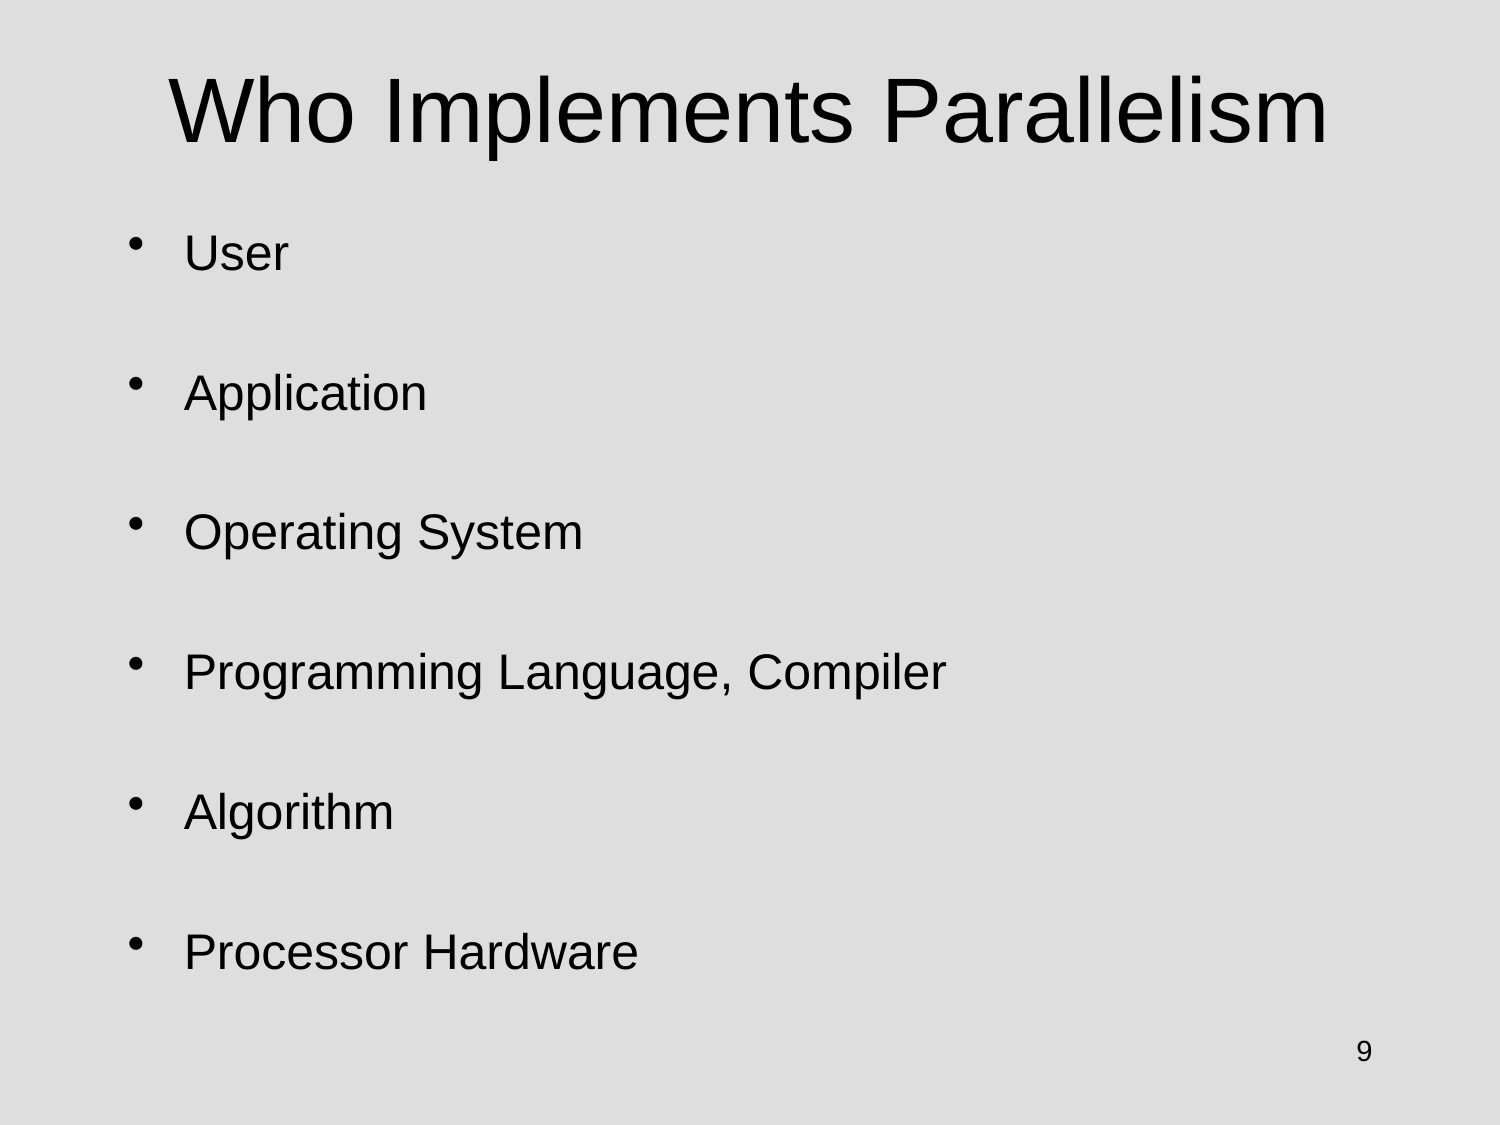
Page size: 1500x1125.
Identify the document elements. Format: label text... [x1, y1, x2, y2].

slide_number 9 [1074, 1025, 1388, 1100]
title Who Implements Parallelism [112, 12, 1388, 200]
list User Application Operating System Programming Language, Compiler Algorithm Processor Hardware [112, 212, 1388, 1000]
